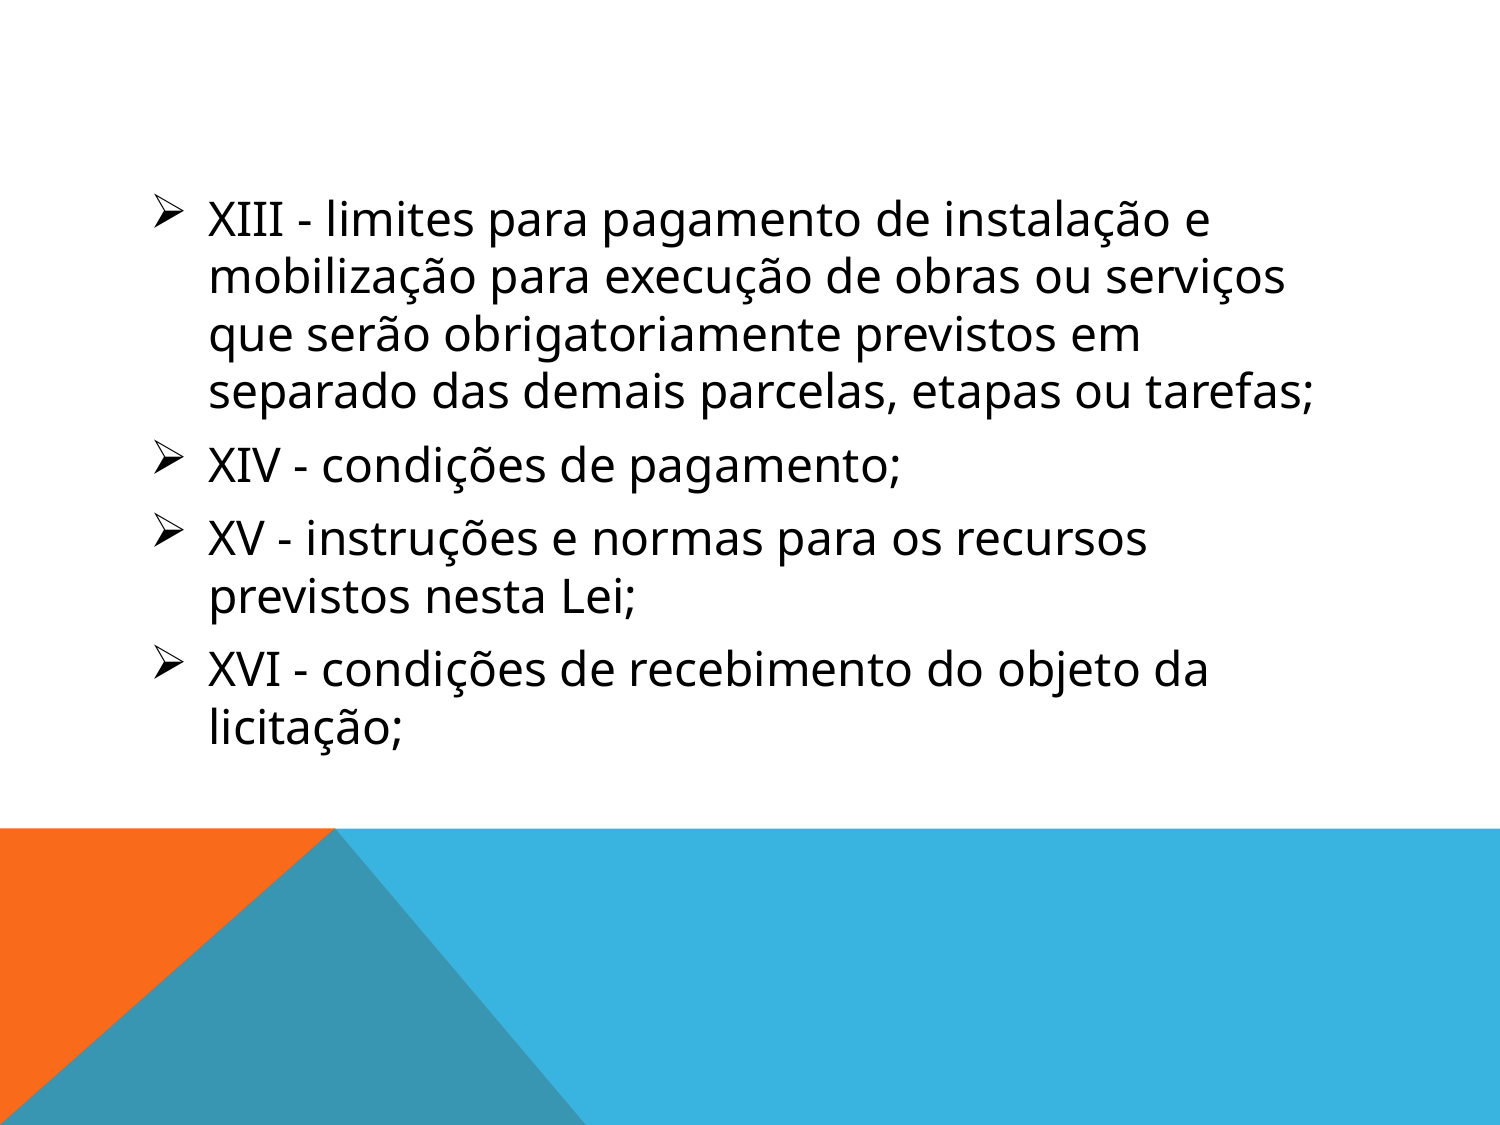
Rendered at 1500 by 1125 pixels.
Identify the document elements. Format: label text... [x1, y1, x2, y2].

list XIII - limites para pagamento de instalação e mobilização para execução de obras ou serviços que serão obrigatoriamente previstos em separado das demais parcelas, etapas ou tarefas; XIV - condições de pagamento; XV - instruções e normas para os recursos previstos nesta Lei; XVI - condições de recebimento do objeto da licitação; [135, 180, 1369, 768]
